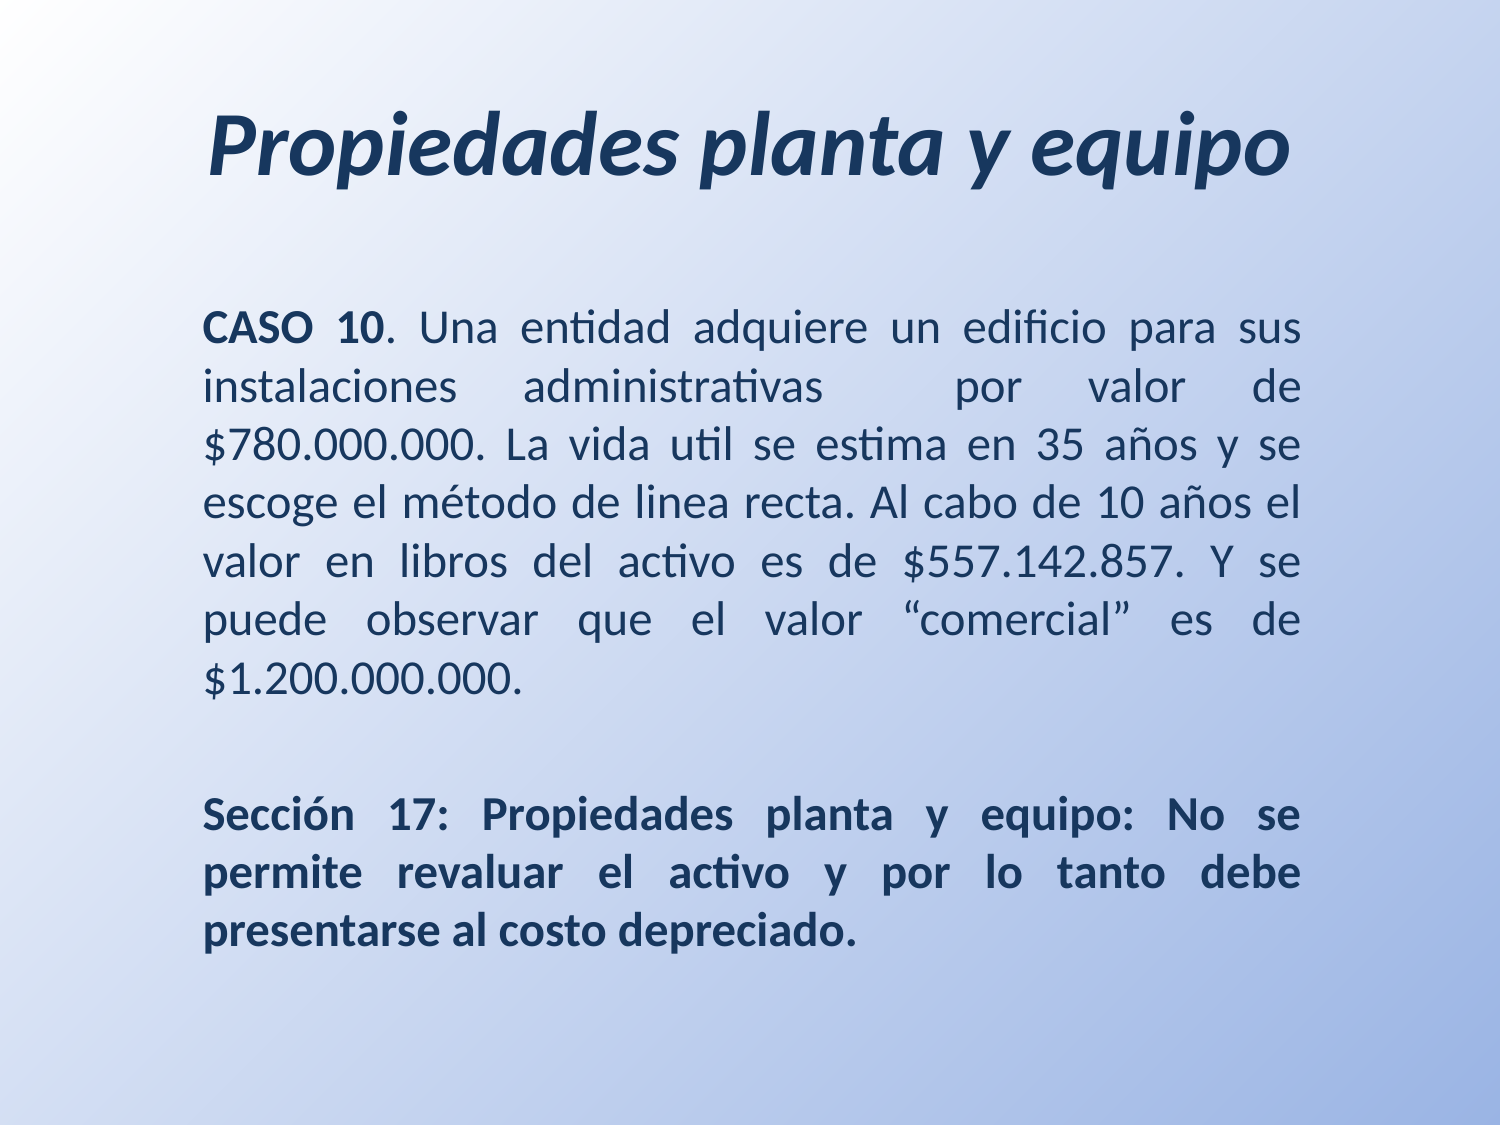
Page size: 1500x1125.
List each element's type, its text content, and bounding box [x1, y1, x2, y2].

list CASO 10. Una entidad adquiere un edificio para sus instalaciones administrativas por valor de $780.000.000. La vida util se estima en 35 años y se escoge el método de linea recta. Al cabo de 10 años el valor en libros del activo es de $557.142.857. Y se puede observar que el valor “comercial” es de $1.200.000.000. Sección 17: Propiedades planta y equipo: No se permite revaluar el activo y por lo tanto debe presentarse al costo depreciado. [187, 287, 1317, 965]
title Propiedades planta y equipo [75, 45, 1425, 233]
